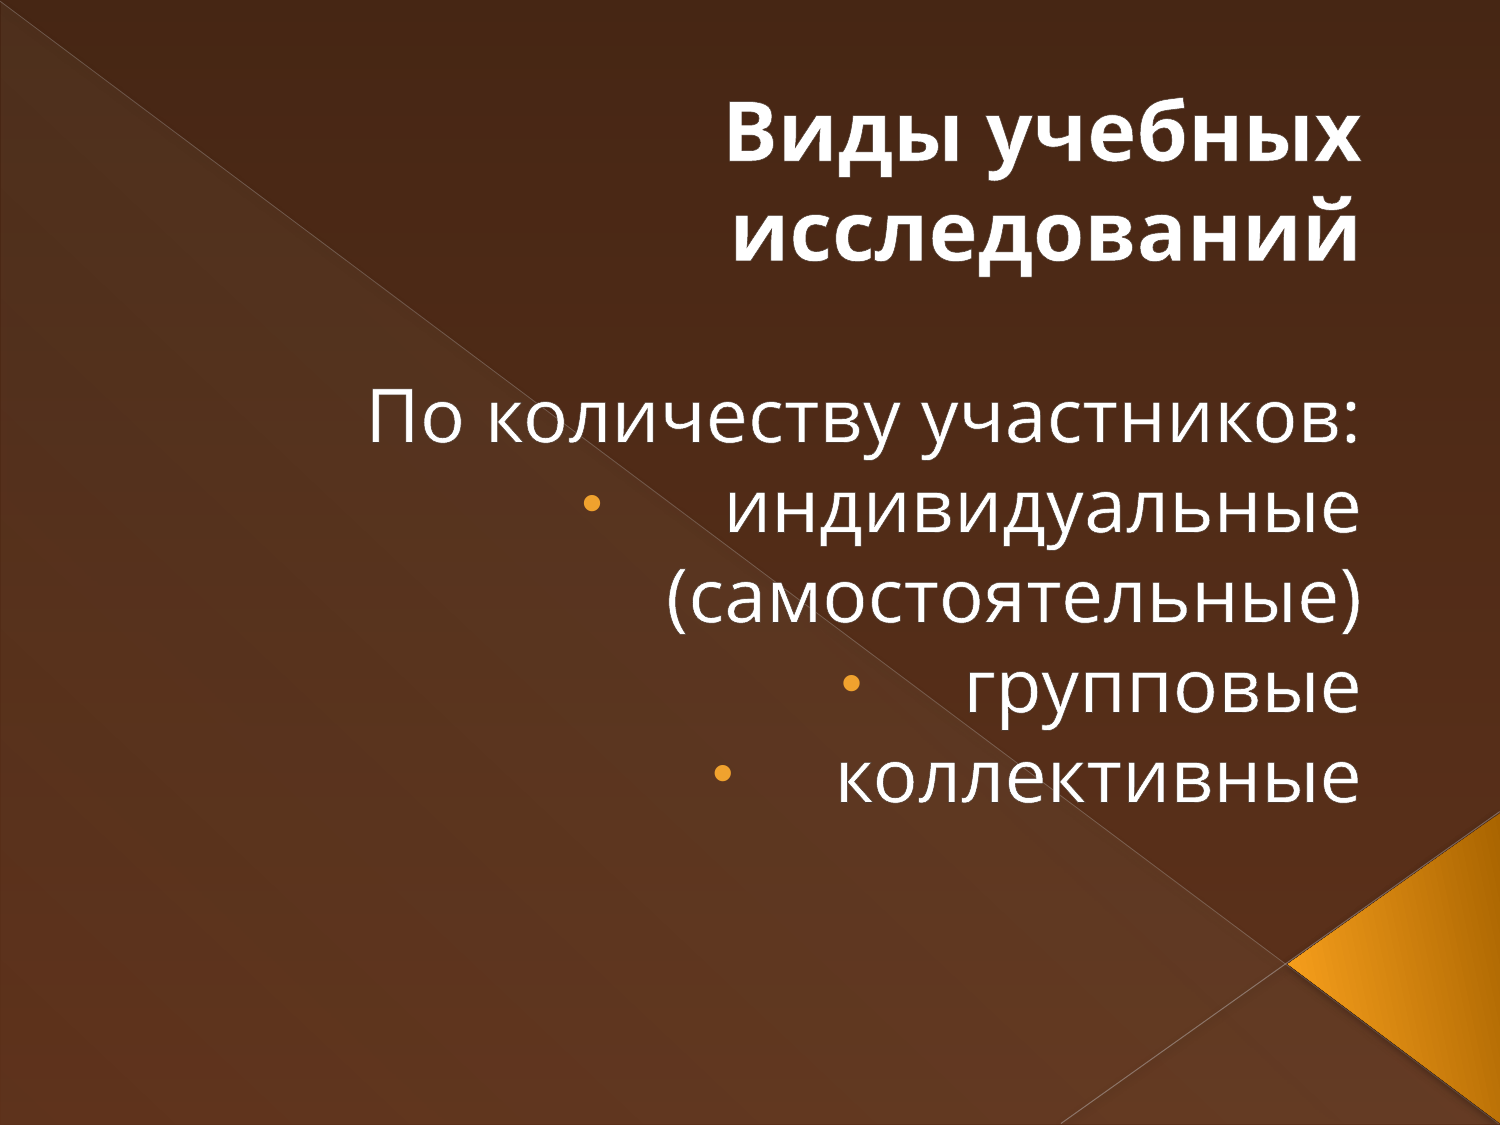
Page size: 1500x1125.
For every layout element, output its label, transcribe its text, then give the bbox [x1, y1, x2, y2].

subtitle Виды учебных исследований По количеству участников: индивидуальные (самостоятельные) групповые коллективные [105, 70, 1383, 1008]
